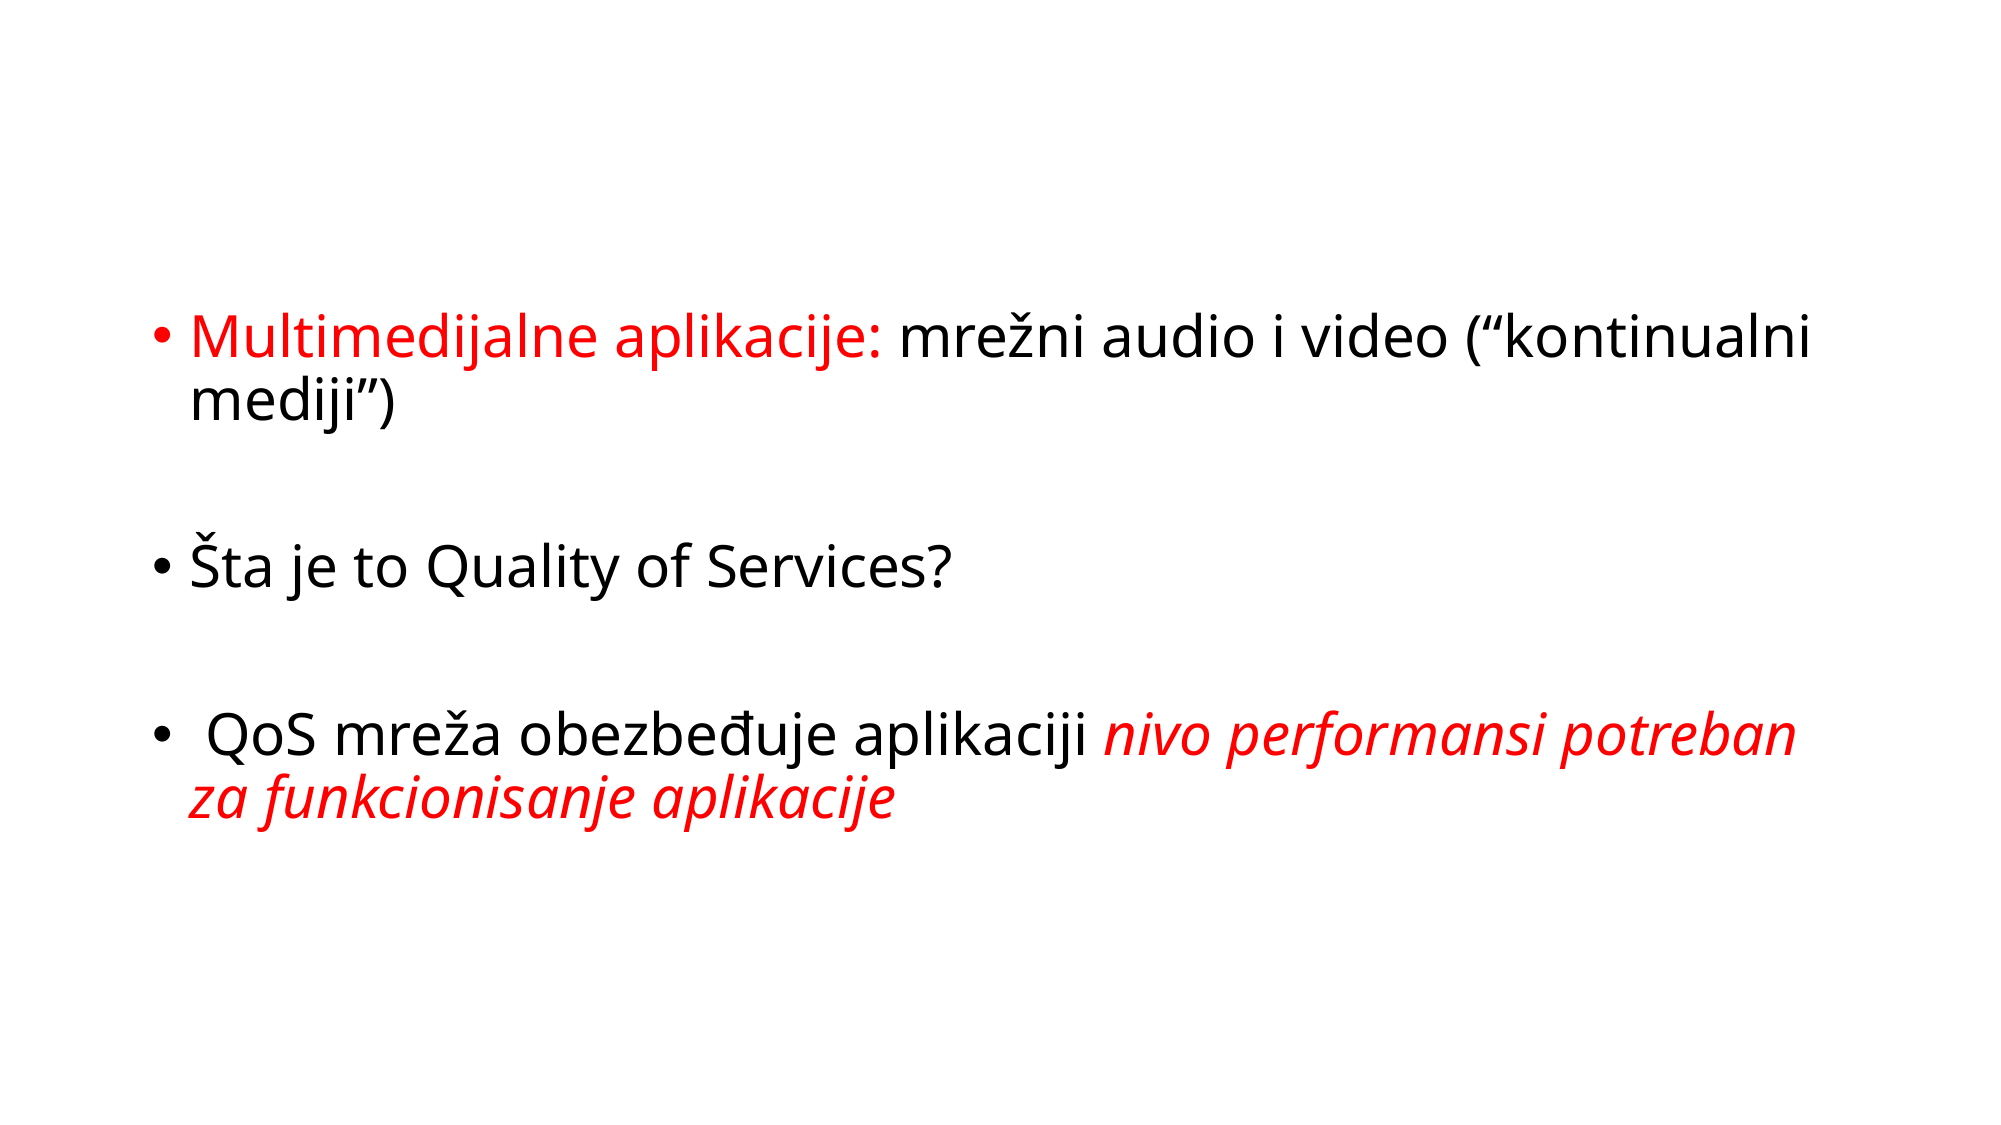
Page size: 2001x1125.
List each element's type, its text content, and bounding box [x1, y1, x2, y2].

list Multimedijalne aplikacije: mrežni audio i video (“kontinualni mediji”) Šta je to Quality of Services? QoS mreža obezbeđuje aplikaciji nivo performansi potreban za funkcionisanje aplikacije [137, 299, 1863, 1014]
